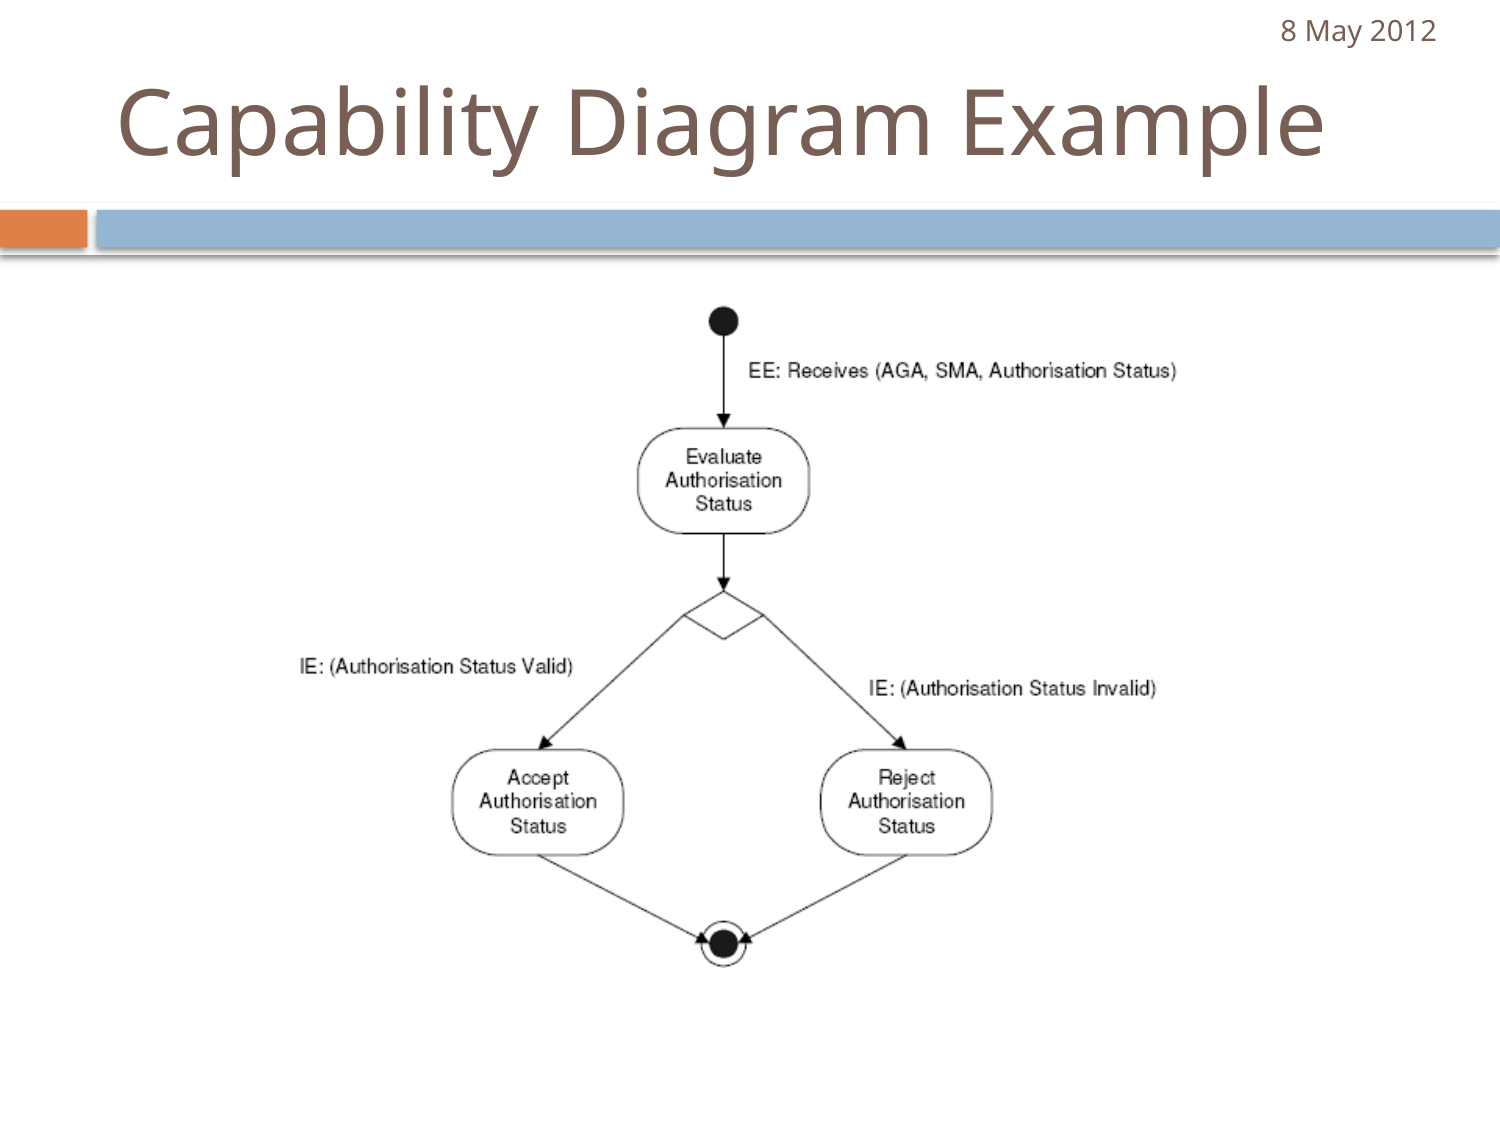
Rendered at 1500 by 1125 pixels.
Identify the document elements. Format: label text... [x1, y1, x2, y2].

picture [140, 292, 1294, 991]
title Capability Diagram Example [100, 37, 1439, 201]
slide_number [1265, 0, 1500, 60]
